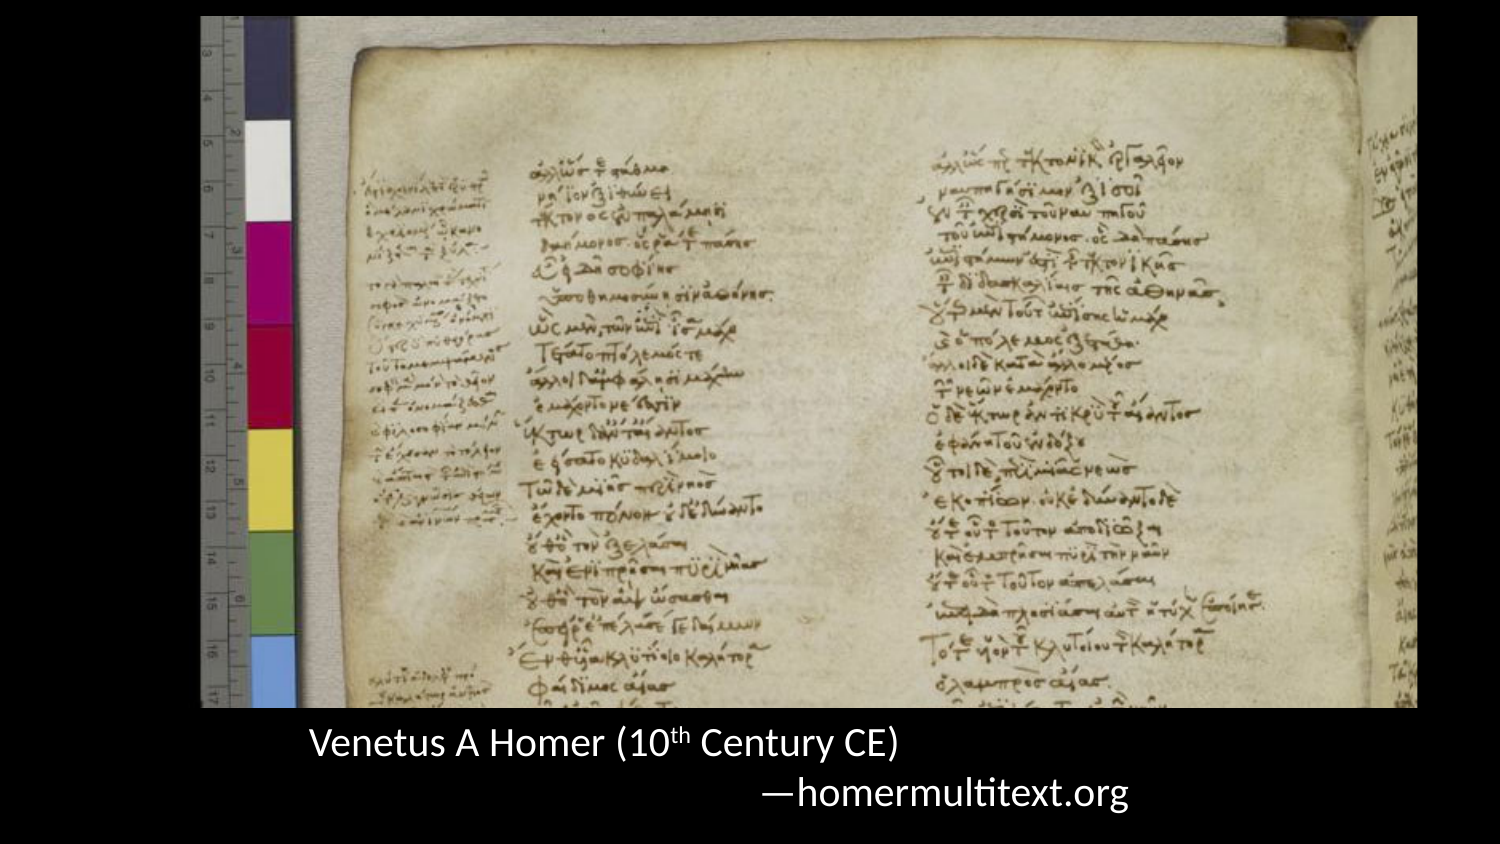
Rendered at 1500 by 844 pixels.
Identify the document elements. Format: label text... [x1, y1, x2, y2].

picture [188, 15, 1418, 708]
list Venetus A Homer (10th Century CE) —homermultitext.org [294, 716, 1194, 818]
